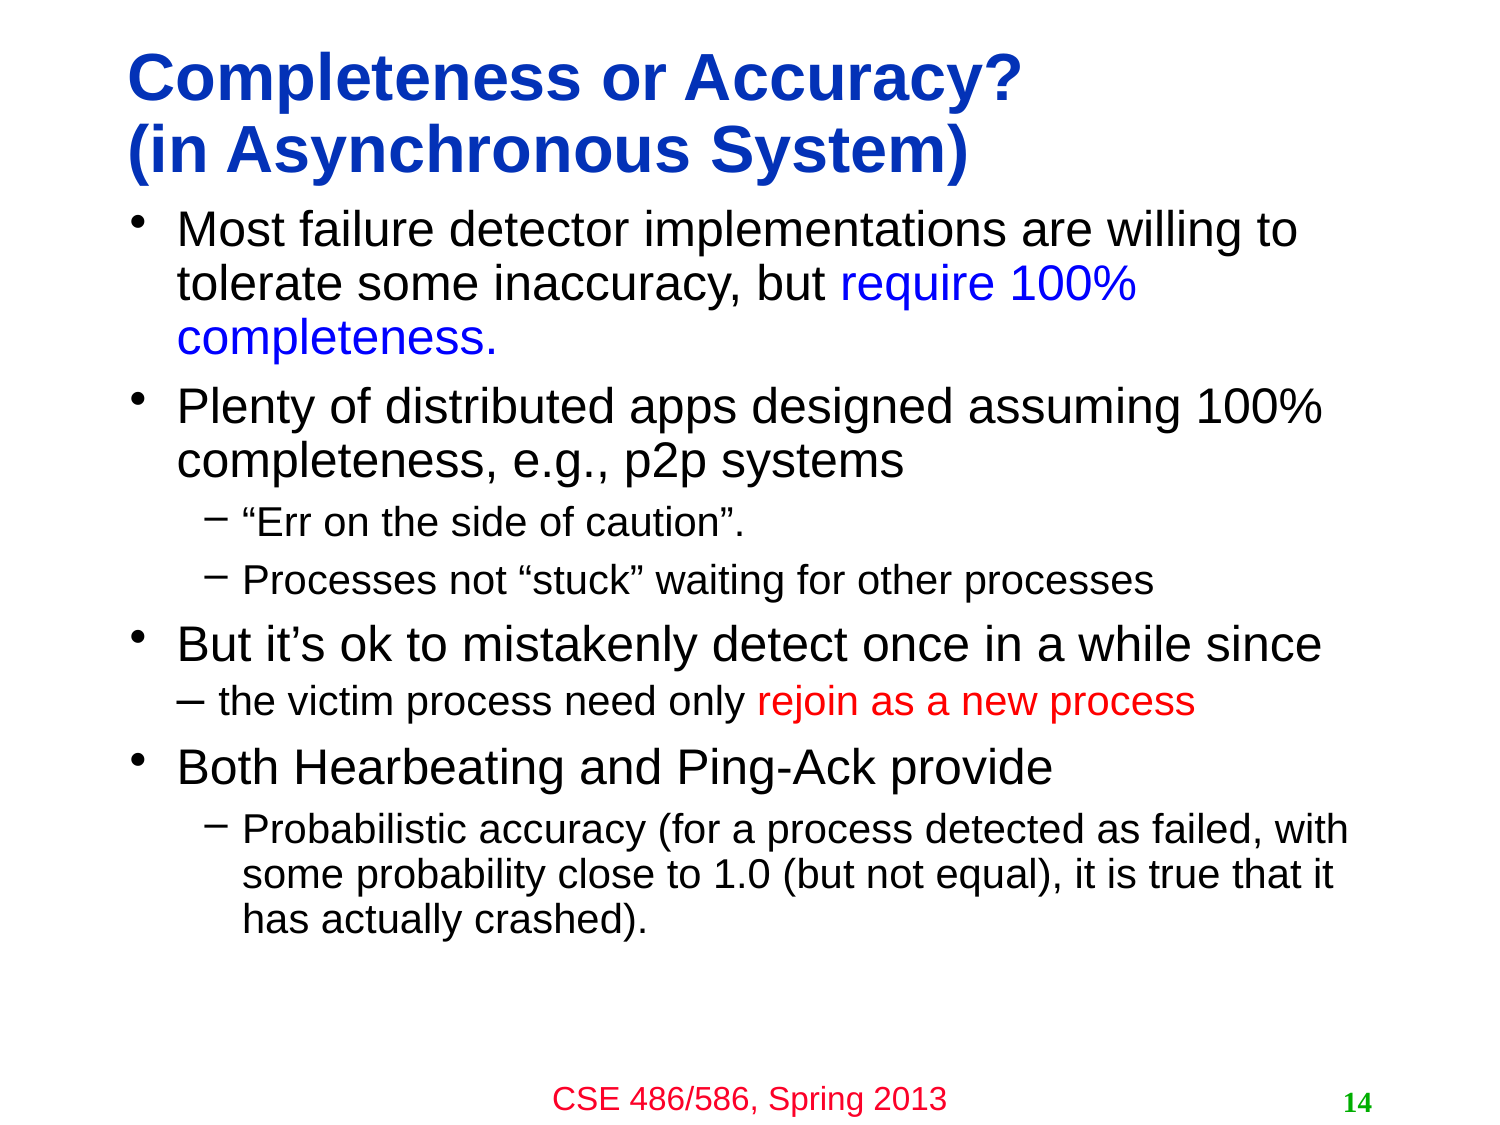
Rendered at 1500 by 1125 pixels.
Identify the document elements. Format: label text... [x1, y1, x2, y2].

title Completeness or Accuracy? (in Asynchronous System) [112, 53, 1310, 176]
slide_number 14 [1074, 1076, 1388, 1125]
list Most failure detector implementations are willing to tolerate some inaccuracy, but require 100% completeness. Plenty of distributed apps designed assuming 100% completeness, e.g., p2p systems “Err on the side of caution”. Processes not “stuck” waiting for other processes But it’s ok to mistakenly detect once in a while since – the victim process need only rejoin as a new process Both Hearbeating and Ping-Ack provide Probabilistic accuracy (for a process detected as failed, with some probability close to 1.0 (but not equal), it is true that it has actually crashed). [114, 195, 1376, 1005]
